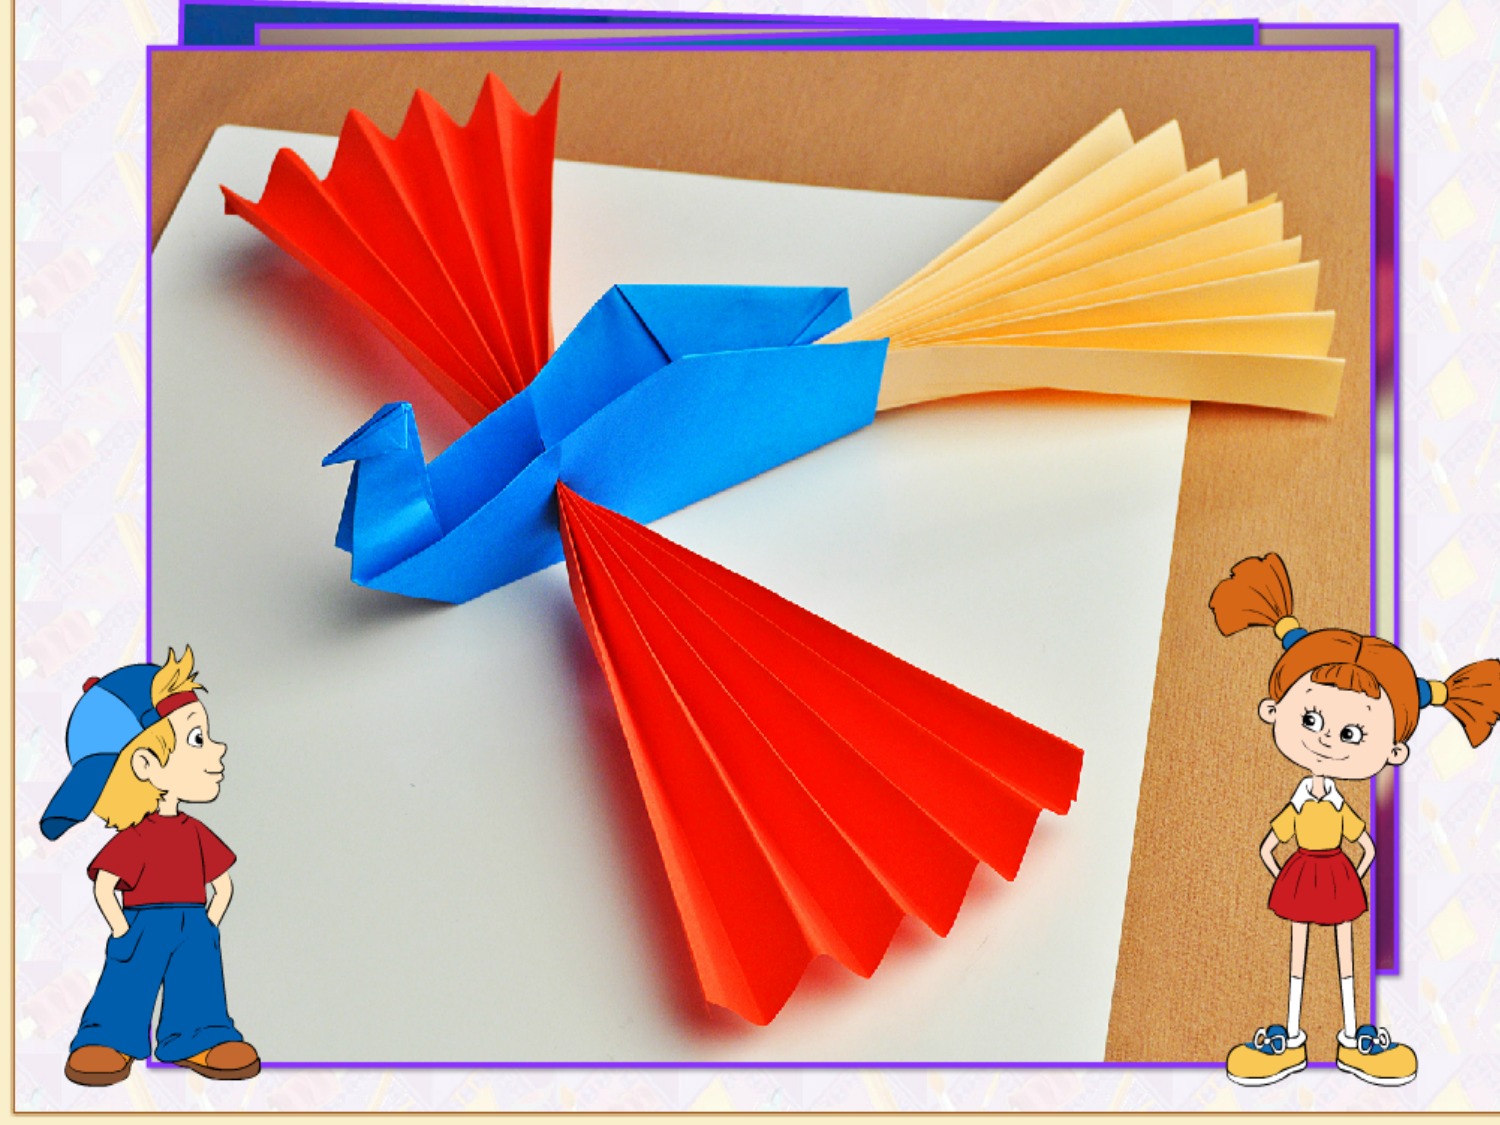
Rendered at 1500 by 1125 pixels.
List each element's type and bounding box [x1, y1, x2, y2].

list [0, 0, 1500, 1125]
